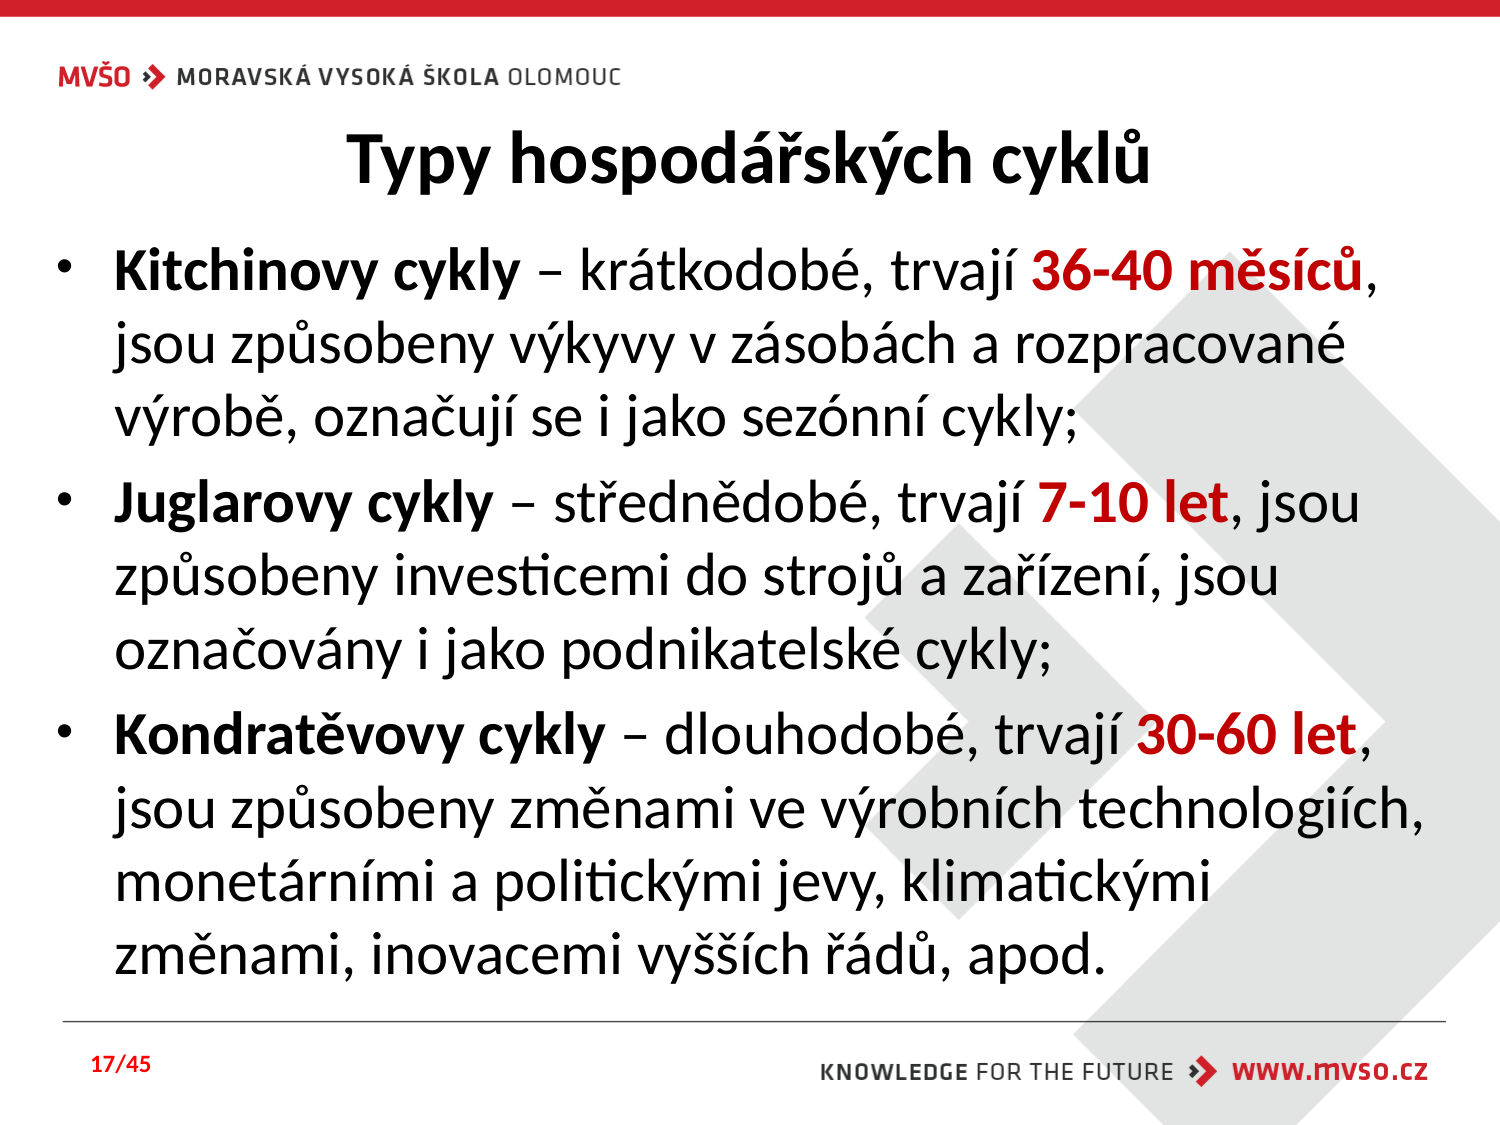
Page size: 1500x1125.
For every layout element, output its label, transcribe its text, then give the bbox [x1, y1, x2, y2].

list Kitchinovy cykly – krátkodobé, trvají 36-40 měsíců, jsou způsobeny výkyvy v zásobách a rozpracované výrobě, označují se i jako sezónní cykly; Juglarovy cykly – střednědobé, trvají 7-10 let, jsou způsobeny investicemi do strojů a zařízení, jsou označovány i jako podnikatelské cykly; Kondratěvovy cykly – dlouhodobé, trvají 30-60 let, jsou způsobeny změnami ve výrobních technologiích, monetárními a politickými jevy, klimatickými změnami, inovacemi vyšších řádů, apod. [40, 221, 1459, 1024]
picture [0, 0, 1500, 1125]
text_box 17/45 [74, 1040, 213, 1085]
title Typy hospodářských cyklů [75, 86, 1425, 221]
